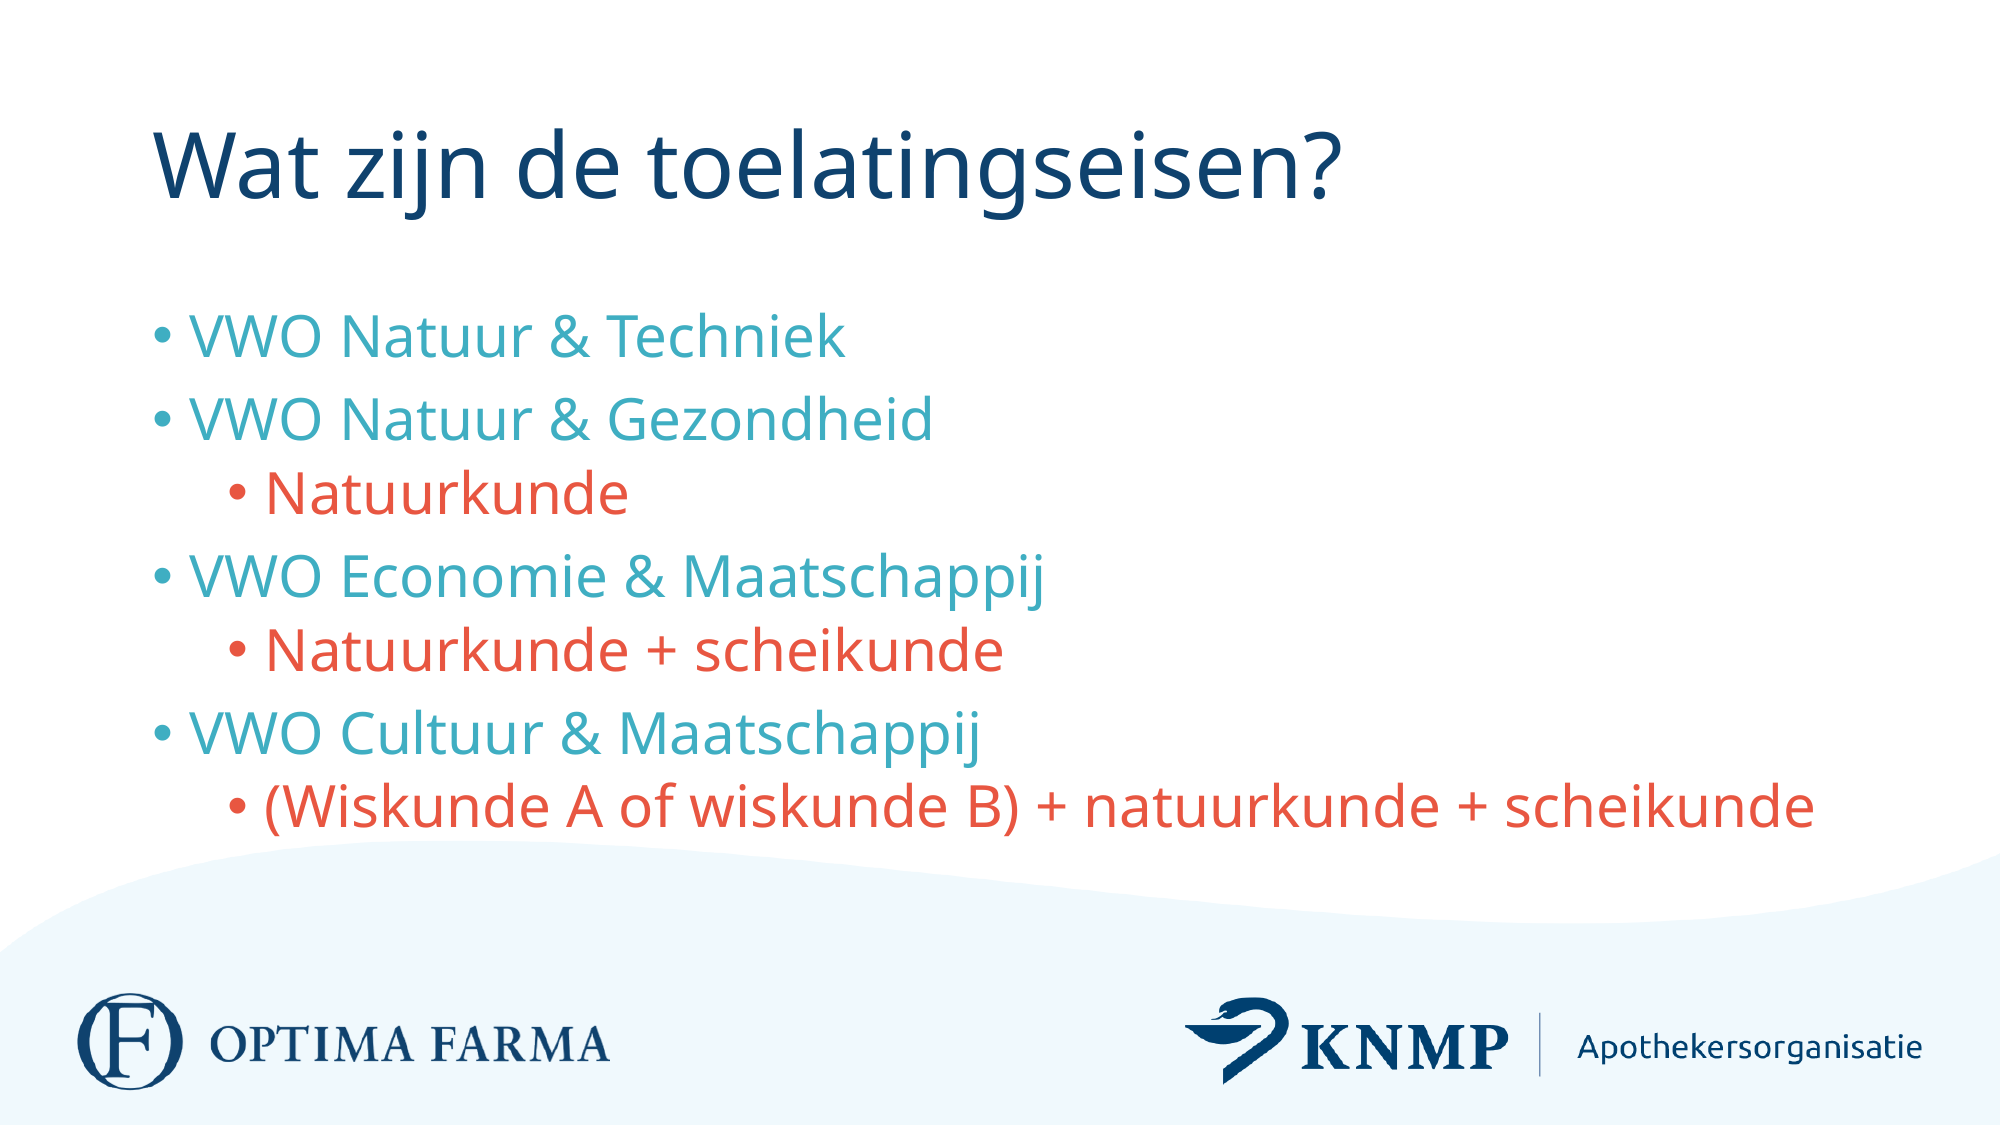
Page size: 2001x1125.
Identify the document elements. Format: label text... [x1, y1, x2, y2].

title Wat zijn de toelatingseisen? [137, 59, 1863, 278]
list VWO Natuur & Techniek VWO Natuur & Gezondheid Natuurkunde VWO Economie & Maatschappij Natuurkunde + scheikunde VWO Cultuur & Maatschappij (Wiskunde A of wiskunde B) + natuurkunde + scheikunde [137, 299, 1863, 1014]
picture [0, 596, 2000, 1125]
